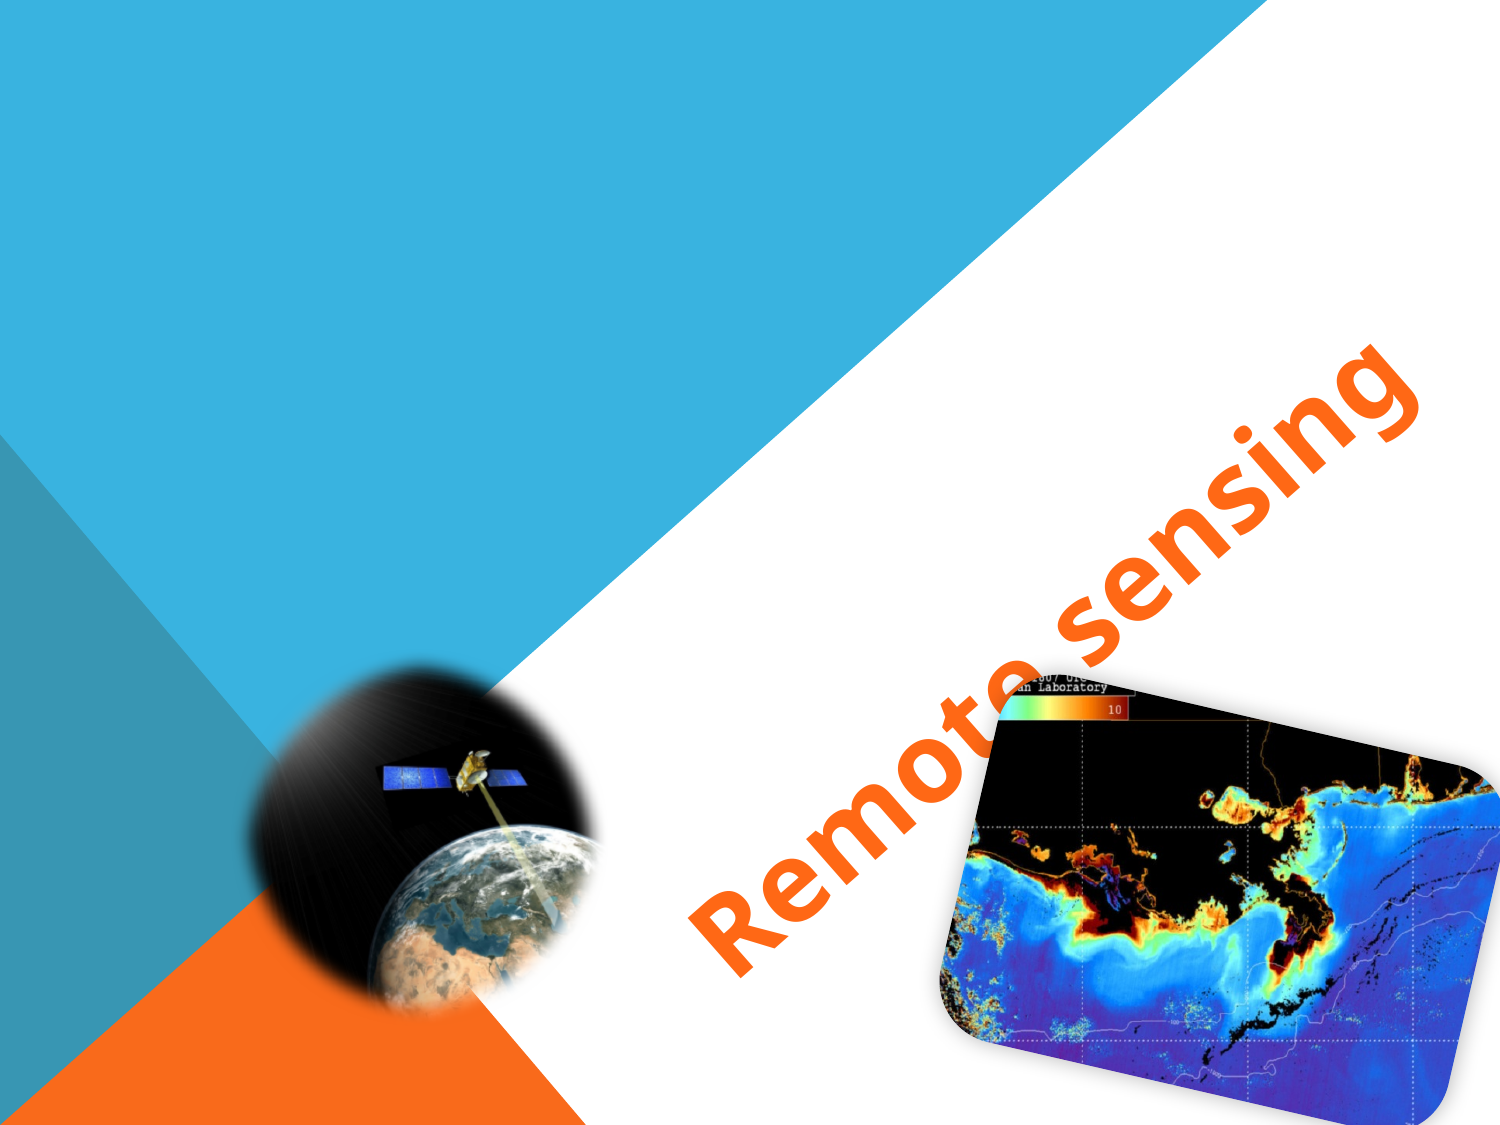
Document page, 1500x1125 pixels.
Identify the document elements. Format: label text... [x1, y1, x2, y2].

picture [229, 648, 609, 1027]
text_box Remote sensing [642, 283, 1449, 1019]
picture [939, 674, 1500, 1125]
